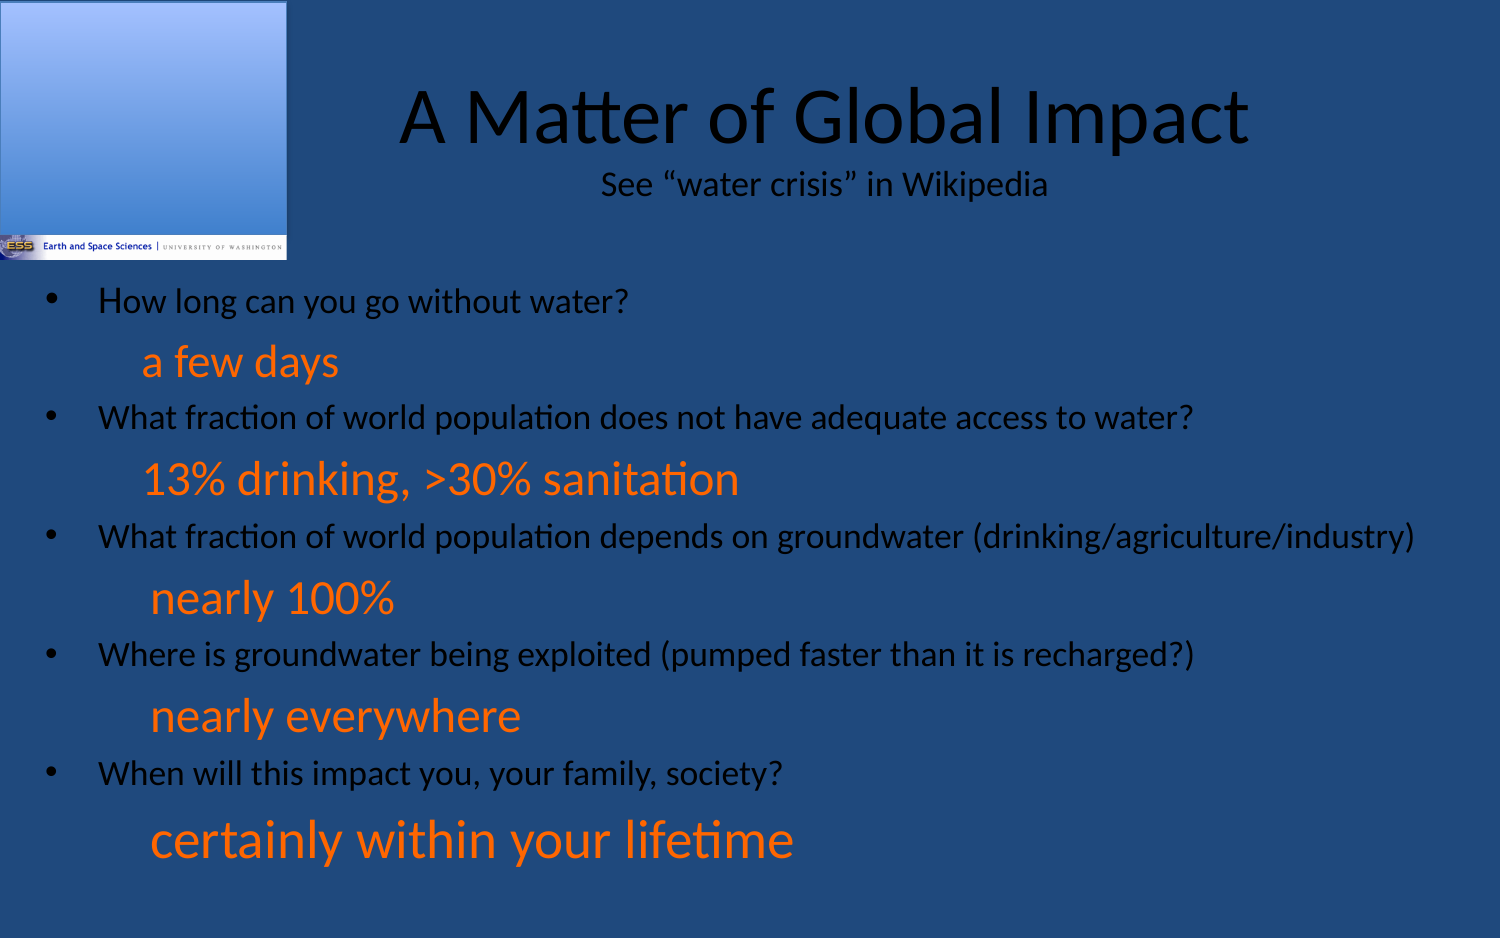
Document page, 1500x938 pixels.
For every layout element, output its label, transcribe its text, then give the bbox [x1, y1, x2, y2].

title A Matter of Global Impact See “water crisis” in Wikipedia [291, 55, 1500, 212]
list How long can you go without water? a few days What fraction of world population does not have adequate access to water? 13% drinking, >30% sanitation What fraction of world population depends on groundwater (drinking/agriculture/industry) nearly 100% Where is groundwater being exploited (pumped faster than it is recharged?) nearly everywhere When will this impact you, your family, society? certainly within your lifetime [30, 267, 1500, 886]
picture [0, 234, 287, 260]
text_box [0, 1, 287, 234]
